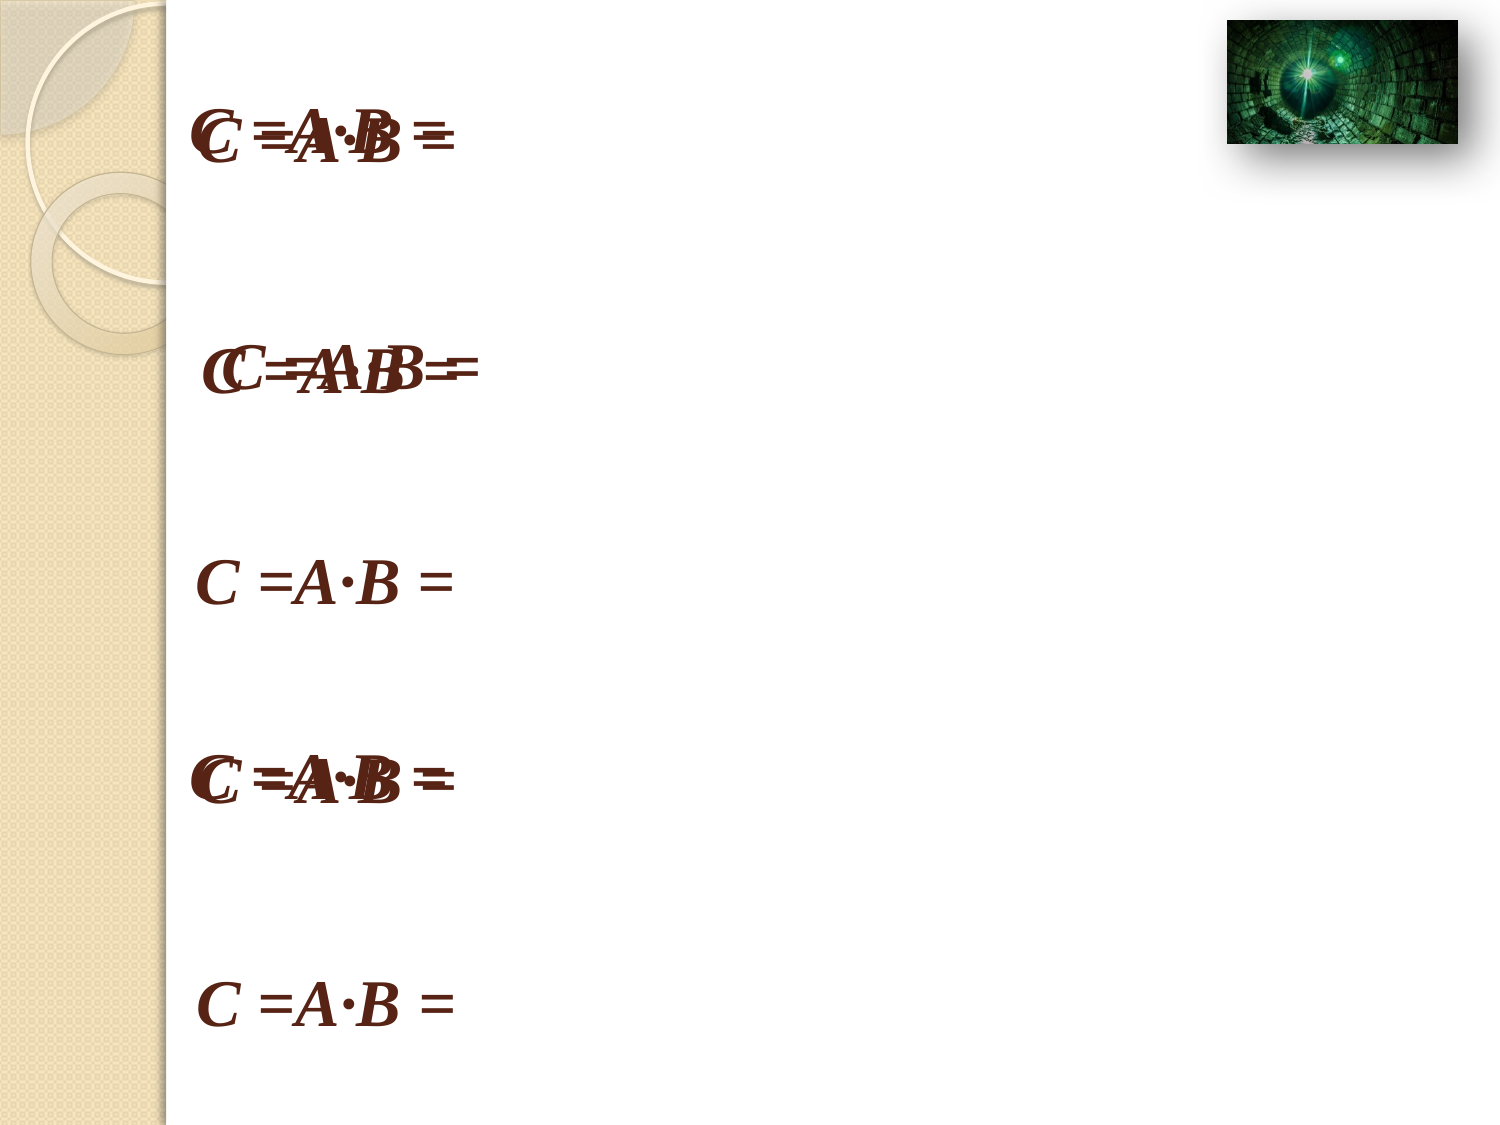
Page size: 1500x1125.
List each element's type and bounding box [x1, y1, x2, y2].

picture [1227, 20, 1458, 144]
